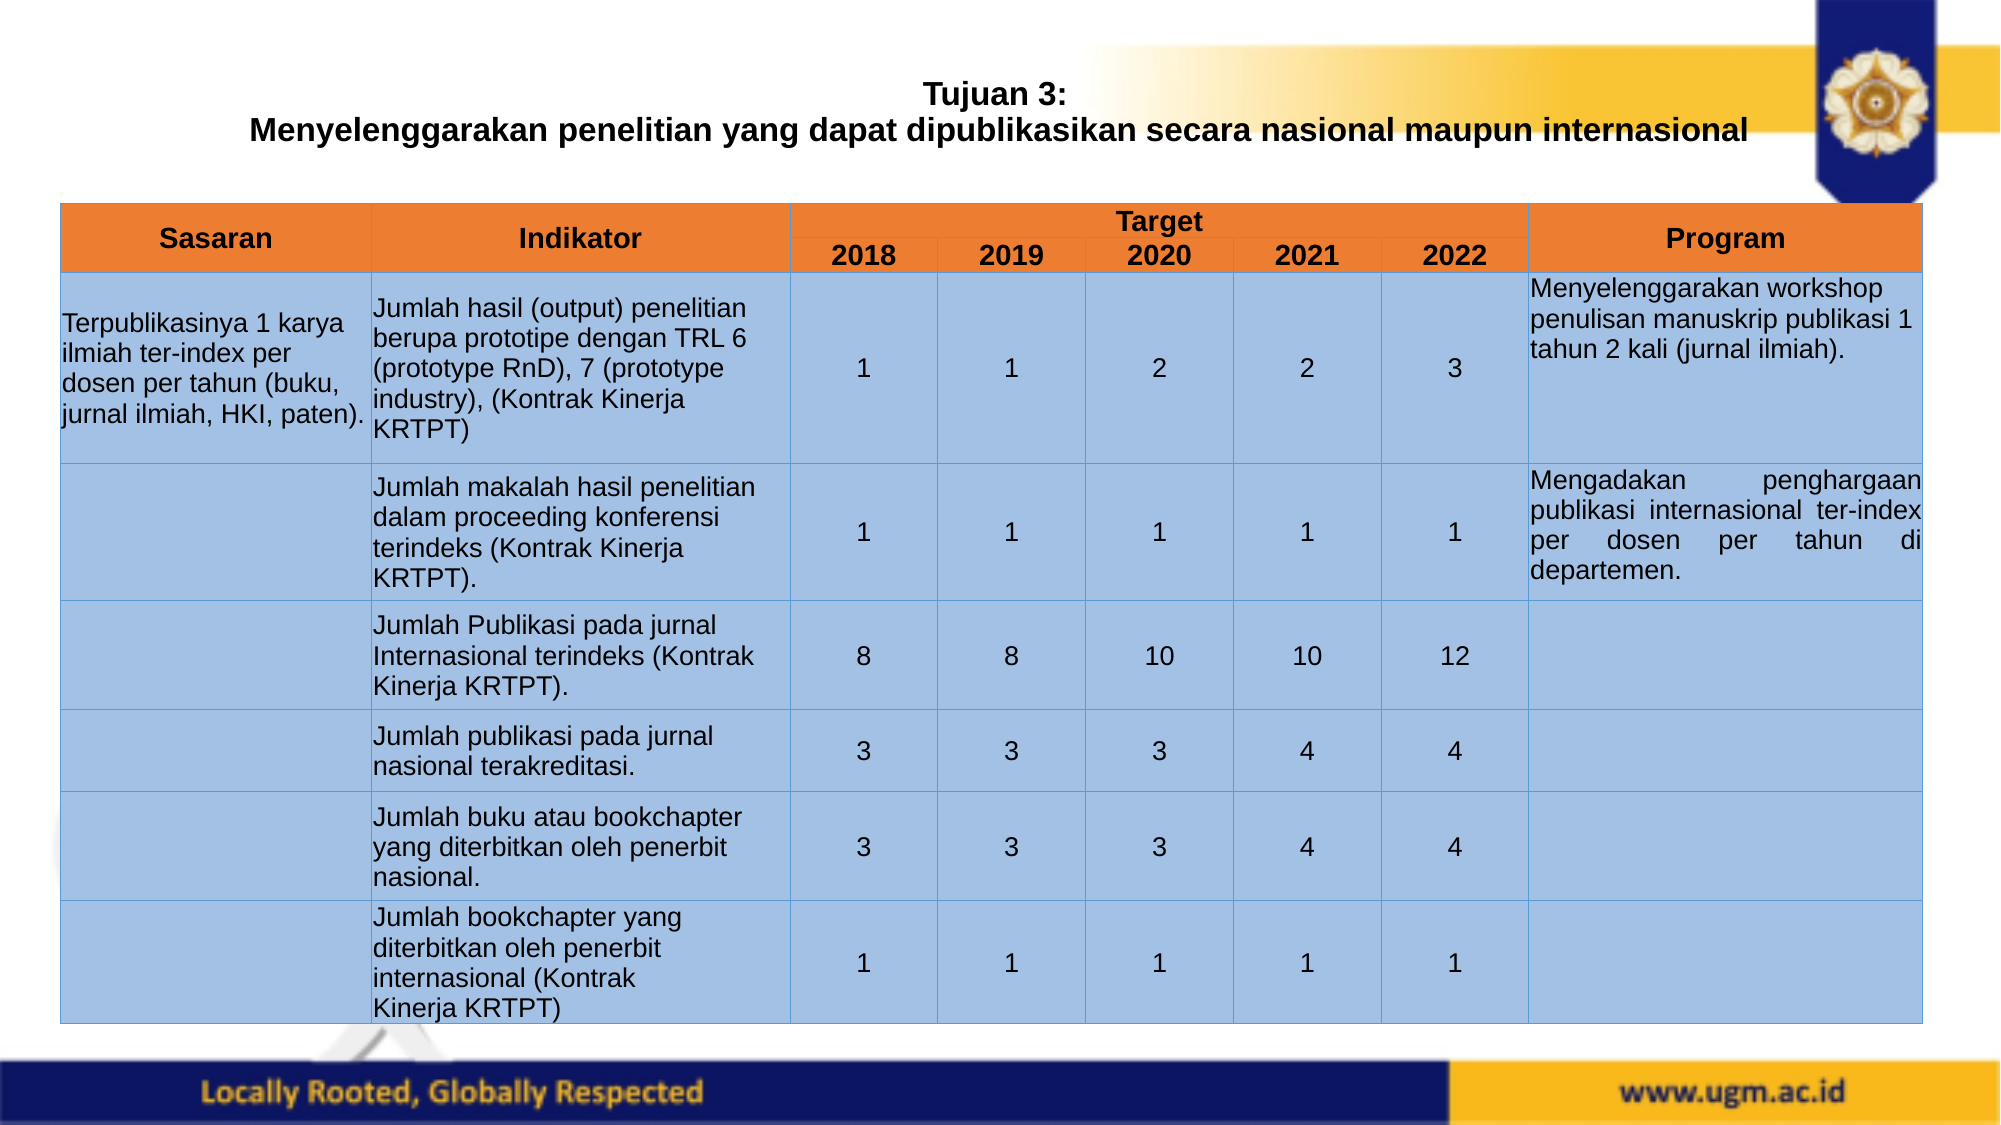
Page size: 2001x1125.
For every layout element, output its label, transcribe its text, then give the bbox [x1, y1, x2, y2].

title Tujuan 3: Menyelenggarakan penelitian yang dapat dipublikasikan secara nasional maupun internasional [137, 59, 1863, 167]
table_cell [61, 792, 371, 900]
table_cell [1529, 792, 1922, 900]
table_header Program [1529, 204, 1922, 272]
table_cell Menyelenggarakan workshop penulisan manuskrip publikasi 1 tahun 2 kali (jurnal ilmiah). [1529, 273, 1922, 463]
table_cell 1 [1086, 901, 1233, 1023]
table_cell Jumlah Publikasi pada jurnal Internasional terindeks (Kontrak Kinerja KRTPT). [372, 601, 790, 709]
table_cell 1 [791, 273, 937, 463]
table_cell 1 [938, 464, 1085, 600]
table_cell 2019 [938, 238, 1085, 272]
table_cell Mengadakan penghargaan publikasi internasional ter-index per dosen per tahun di departemen. [1529, 464, 1922, 600]
table_cell 2018 [791, 238, 937, 272]
table_cell 8 [938, 601, 1085, 709]
table_cell [61, 710, 371, 791]
table_cell 10 [1234, 601, 1381, 709]
table_cell Jumlah makalah hasil penelitian dalam proceeding konferensi terindeks (Kontrak Kinerja KRTPT). [372, 464, 790, 600]
table_cell 2 [1234, 273, 1381, 463]
table_cell Terpublikasinya 1 karya ilmiah ter-index per dosen per tahun (buku, jurnal ilmiah, HKI, paten). [61, 273, 371, 463]
table_header Target [791, 204, 1528, 237]
table_cell 1 [938, 273, 1085, 463]
table_cell 4 [1382, 710, 1528, 791]
table_cell 2021 [1234, 238, 1381, 272]
table_cell Jumlah bookchapter yang diterbitkan oleh penerbit internasional (Kontrak Kinerja KRTPT) [372, 901, 790, 1023]
table_header Indikator [372, 204, 790, 272]
table_cell 3 [1086, 710, 1233, 791]
table_cell 1 [1086, 464, 1233, 600]
table_cell 12 [1382, 601, 1528, 709]
table_cell 3 [1086, 792, 1233, 900]
table_cell 3 [791, 792, 937, 900]
table_cell 2 [1086, 273, 1233, 463]
table_cell Jumlah buku atau bookchapter yang diterbitkan oleh penerbit nasional. [372, 792, 790, 900]
table_cell [61, 464, 371, 600]
table_cell 1 [1382, 464, 1528, 600]
table_cell 3 [791, 710, 937, 791]
picture [0, 0, 2001, 1125]
table_cell [1529, 901, 1922, 1023]
table_cell 8 [791, 601, 937, 709]
table_cell 2020 [1086, 238, 1233, 272]
table_cell Jumlah hasil (output) penelitian berupa prototipe dengan TRL 6 (prototype RnD), 7 (prototype industry), (Kontrak Kinerja KRTPT) [372, 273, 790, 463]
table_cell [1529, 710, 1922, 791]
table_cell 1 [1382, 901, 1528, 1023]
table_cell 10 [1086, 601, 1233, 709]
table_cell 4 [1234, 710, 1381, 791]
table_cell 1 [938, 901, 1085, 1023]
table_cell 1 [791, 464, 937, 600]
table_cell [61, 601, 371, 709]
table_cell 4 [1234, 792, 1381, 900]
table_cell 4 [1382, 792, 1528, 900]
table_cell 1 [1234, 901, 1381, 1023]
table_cell 2022 [1382, 238, 1528, 272]
table_cell 3 [938, 710, 1085, 791]
table_cell Jumlah publikasi pada jurnal nasional terakreditasi. [372, 710, 790, 791]
table_header Sasaran [61, 204, 371, 272]
table_cell [61, 901, 371, 1023]
table_cell 3 [938, 792, 1085, 900]
table_cell 3 [1382, 273, 1528, 463]
table_cell [1529, 601, 1922, 709]
table_cell 1 [791, 901, 937, 1023]
table_cell 1 [1234, 464, 1381, 600]
